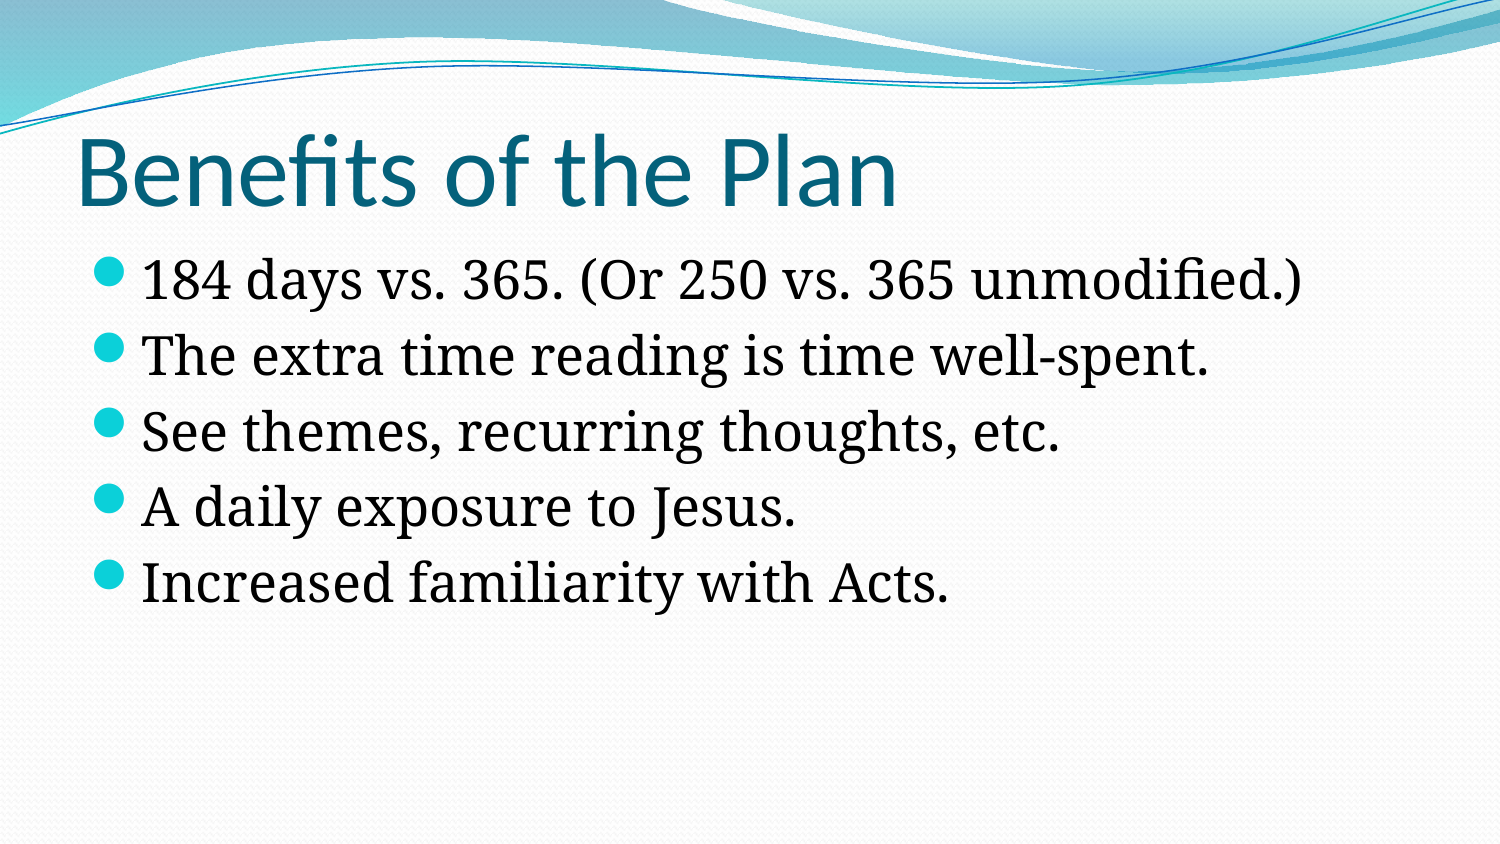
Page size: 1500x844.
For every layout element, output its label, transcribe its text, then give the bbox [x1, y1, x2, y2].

title Benefits of the Plan [75, 86, 1425, 228]
list 184 days vs. 365. (Or 250 vs. 365 unmodified.) The extra time reading is time well-spent. See themes, recurring thoughts, etc. A daily exposure to Jesus. Increased familiarity with Acts. [75, 238, 1425, 779]
